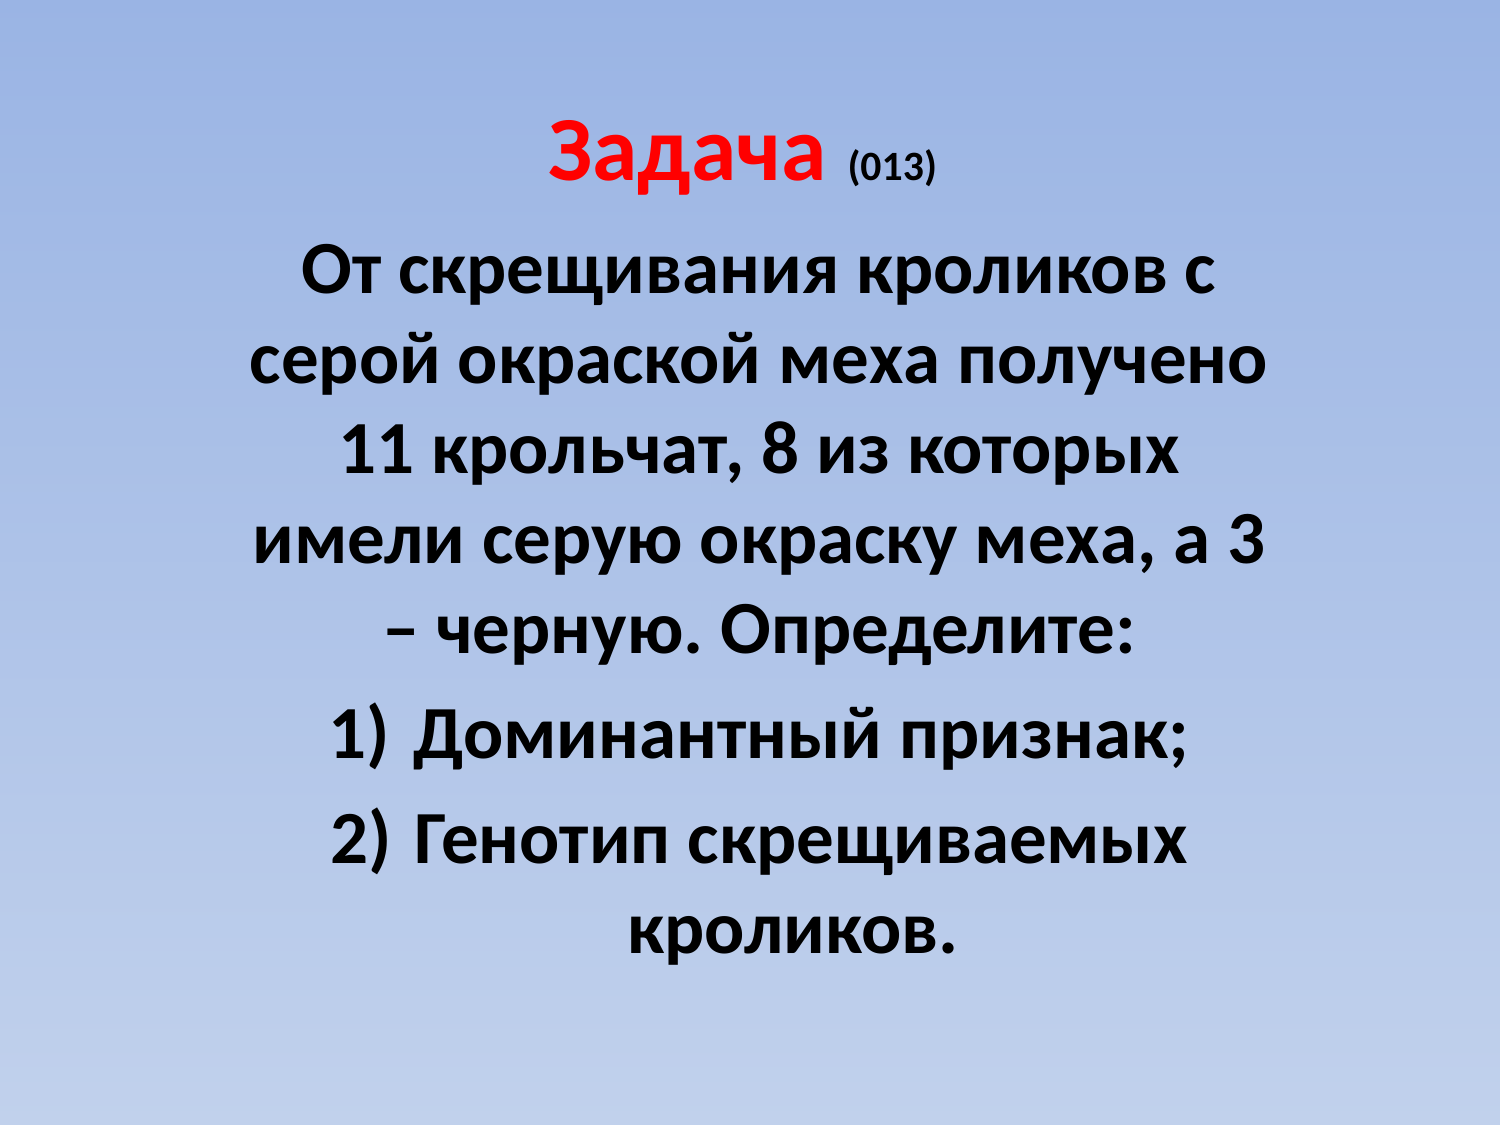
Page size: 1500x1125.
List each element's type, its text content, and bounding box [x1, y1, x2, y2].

subtitle От скрещивания кроликов с серой окраской меха получено 11 крольчат, 8 из которых имели серую окраску меха, а 3 – черную. Определите: Доминантный признак; Генотип скрещиваемых кроликов. [234, 210, 1285, 499]
title Задача (013) [105, 23, 1381, 265]
